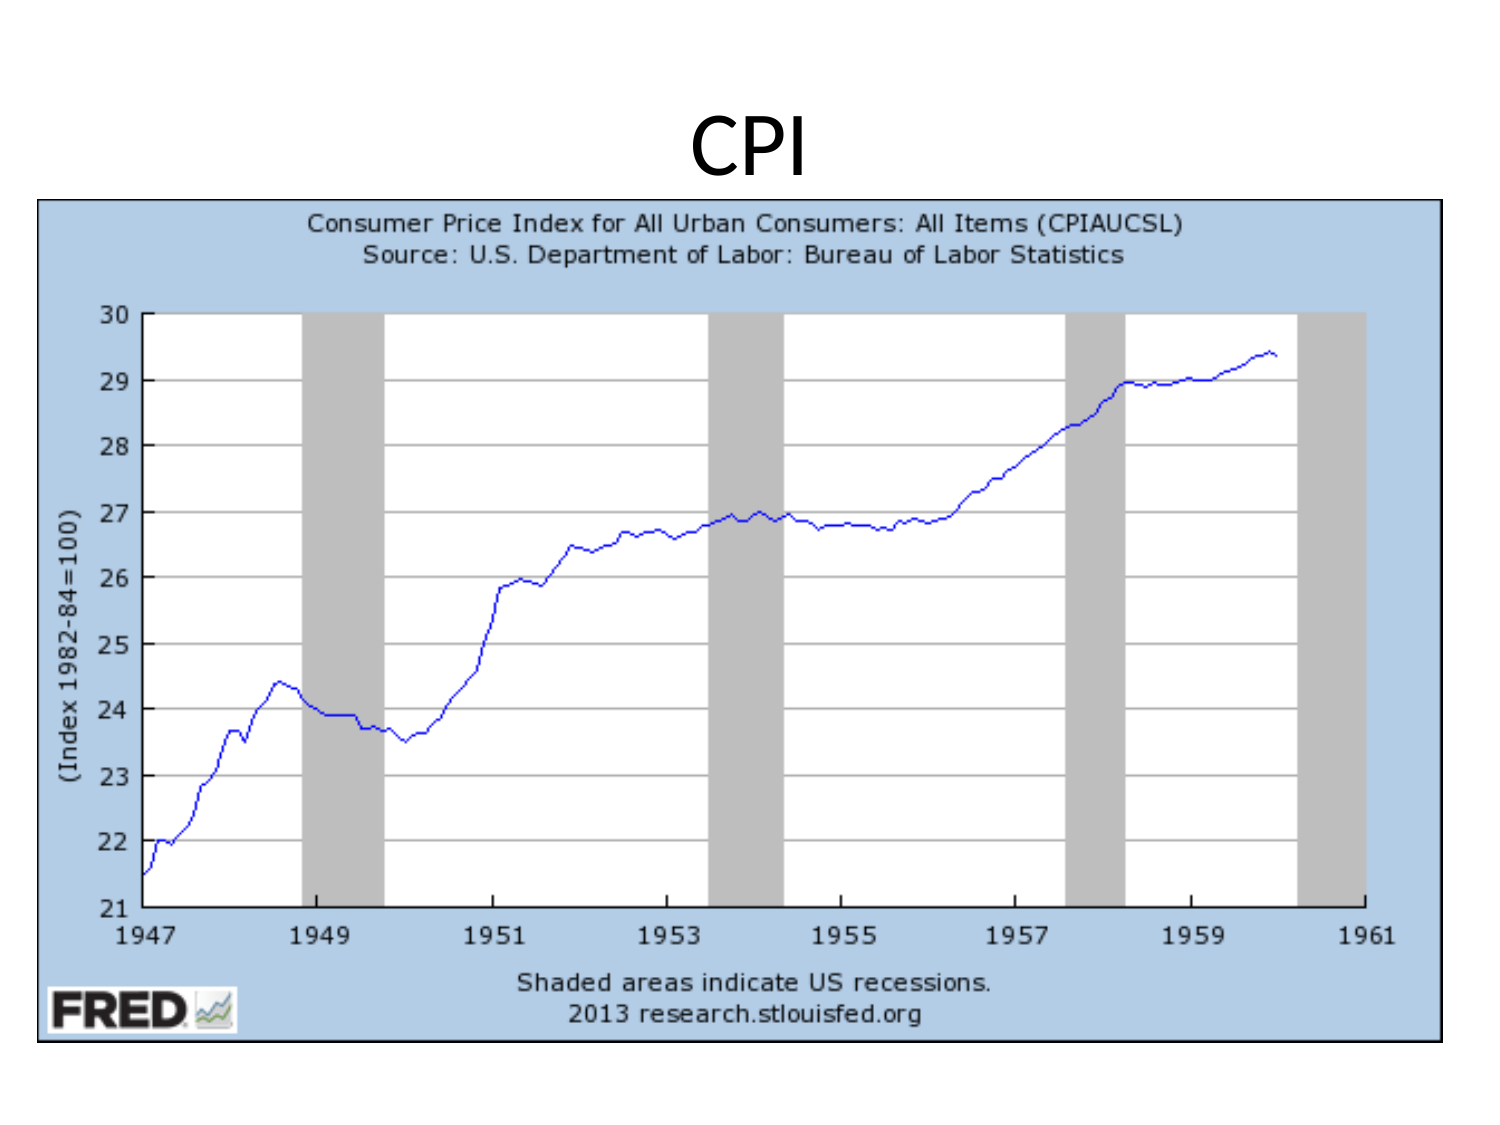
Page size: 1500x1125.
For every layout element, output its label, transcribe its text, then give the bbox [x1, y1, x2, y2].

picture [37, 199, 1443, 1044]
title CPI [75, 45, 1425, 198]
